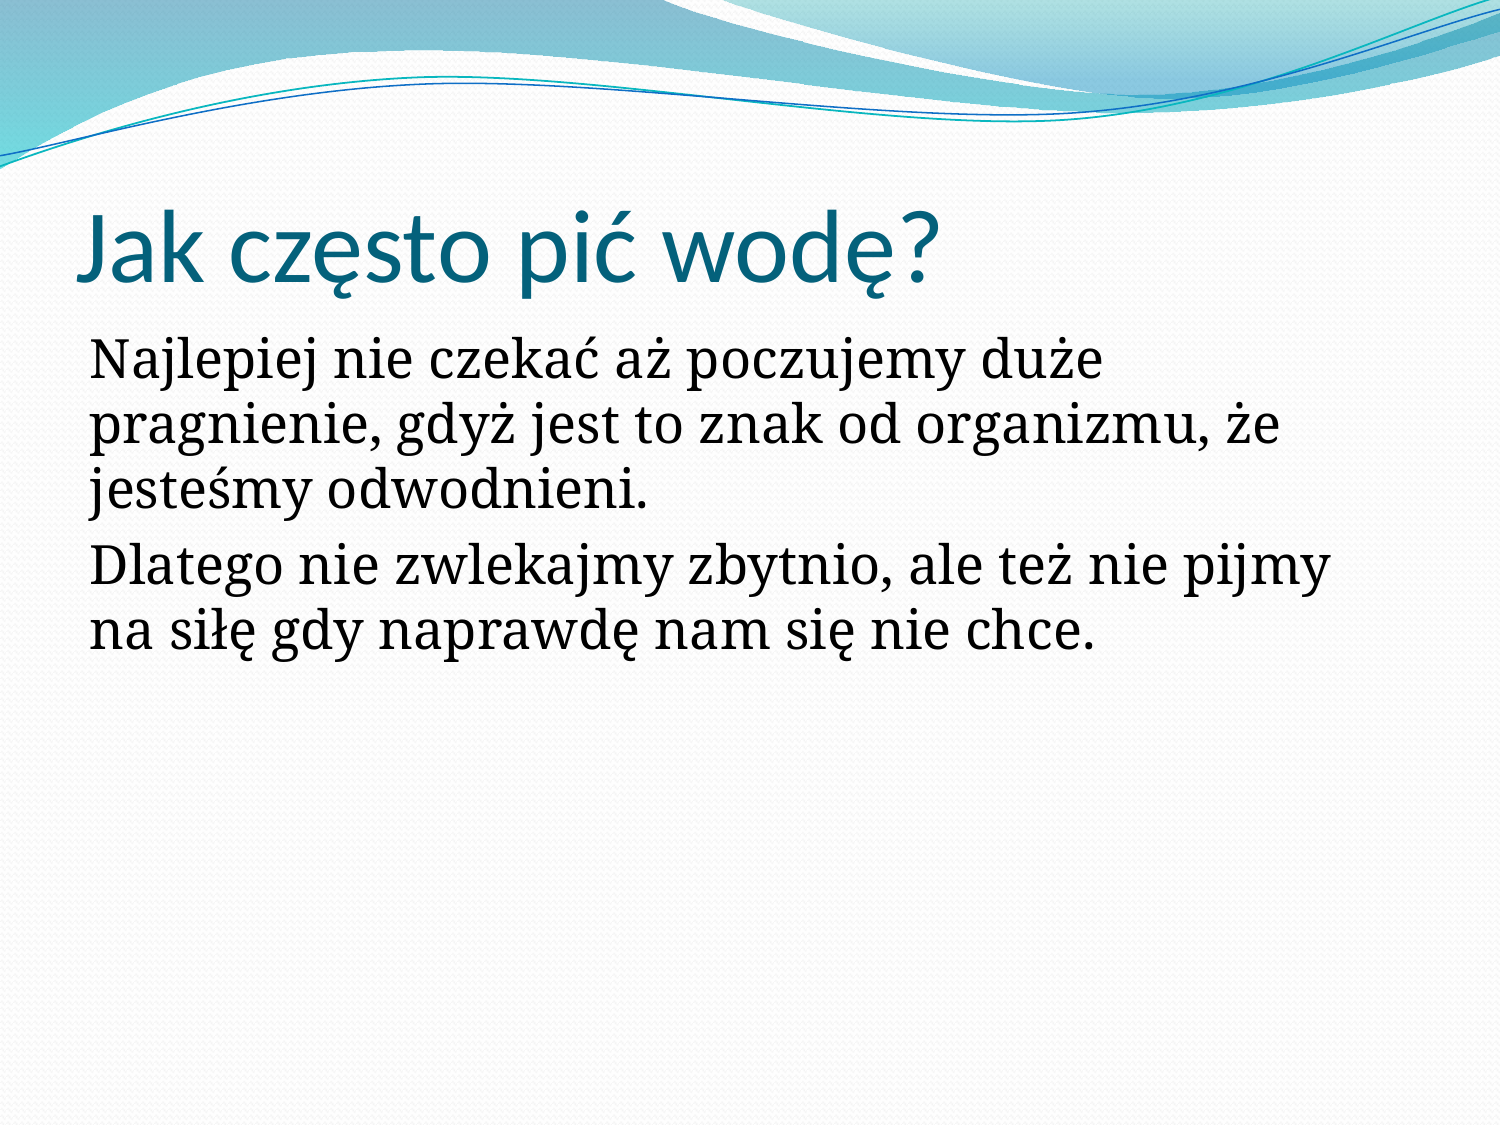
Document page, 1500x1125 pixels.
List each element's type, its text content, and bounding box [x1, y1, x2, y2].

list Najlepiej nie czekać aż poczujemy duże pragnienie, gdyż jest to znak od organizmu, że jesteśmy odwodnieni. Dlatego nie zwlekajmy zbytnio, ale też nie pijmy na siłę gdy naprawdę nam się nie chce. [75, 317, 1425, 1038]
title Jak często pić wodę? [75, 115, 1425, 303]
